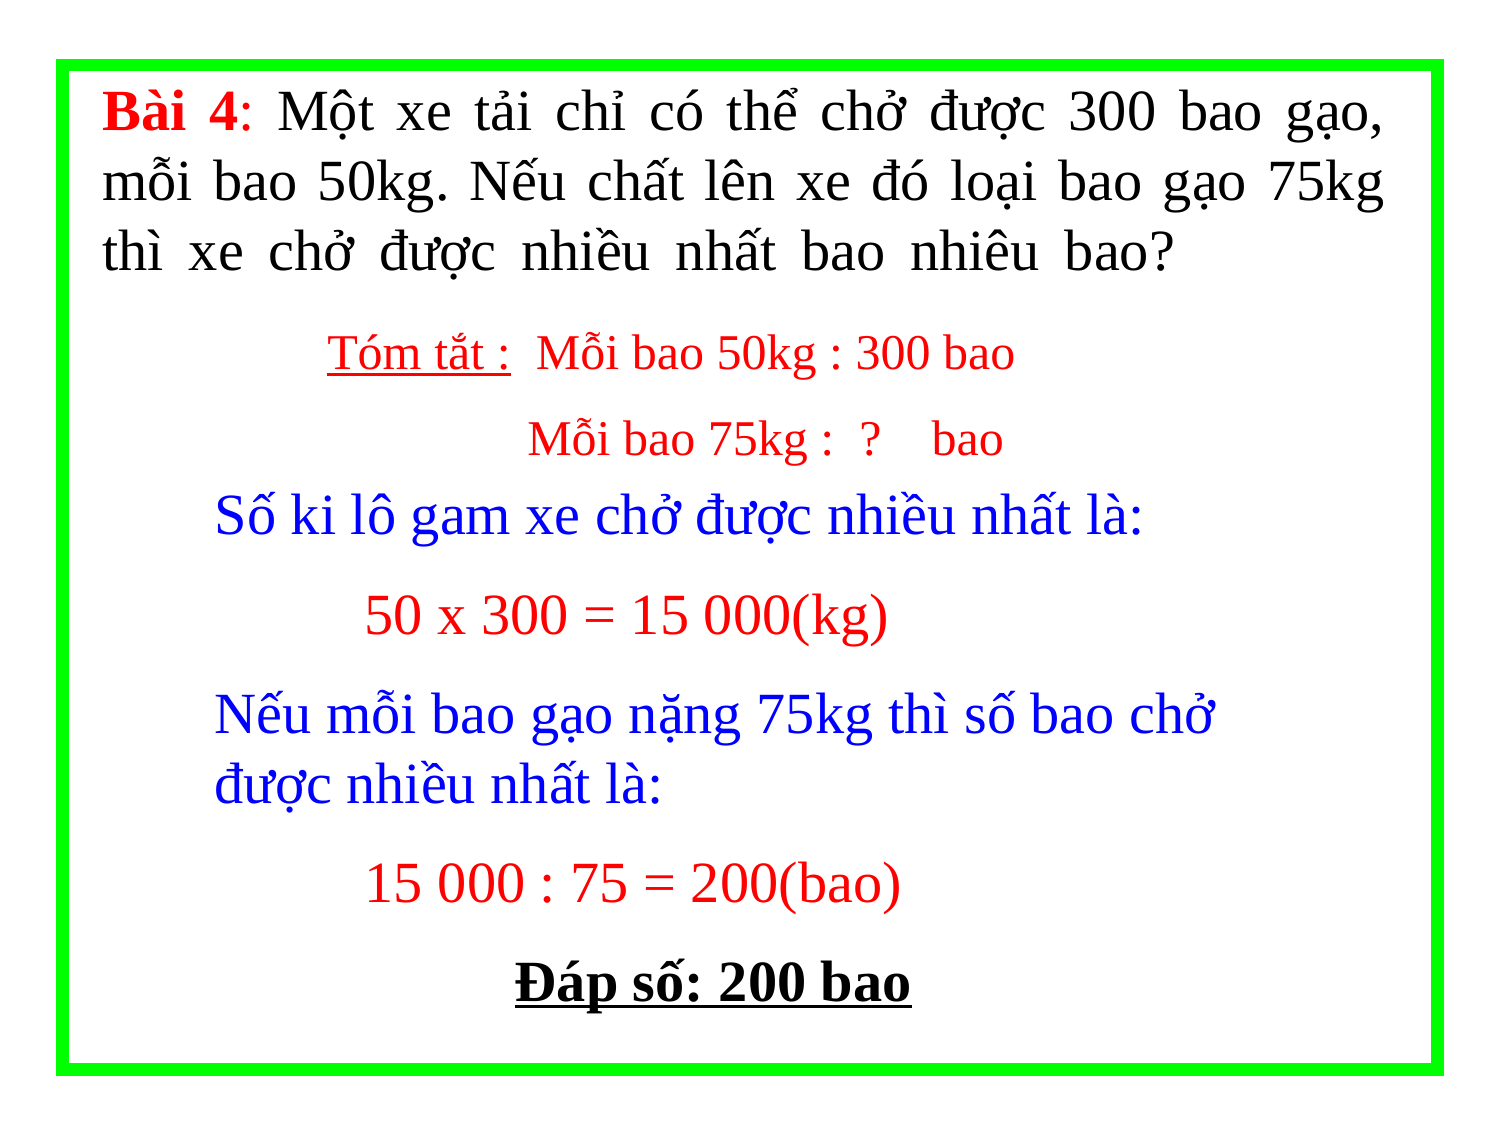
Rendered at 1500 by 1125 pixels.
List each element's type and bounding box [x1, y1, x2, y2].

text_box [62, 65, 1438, 1070]
